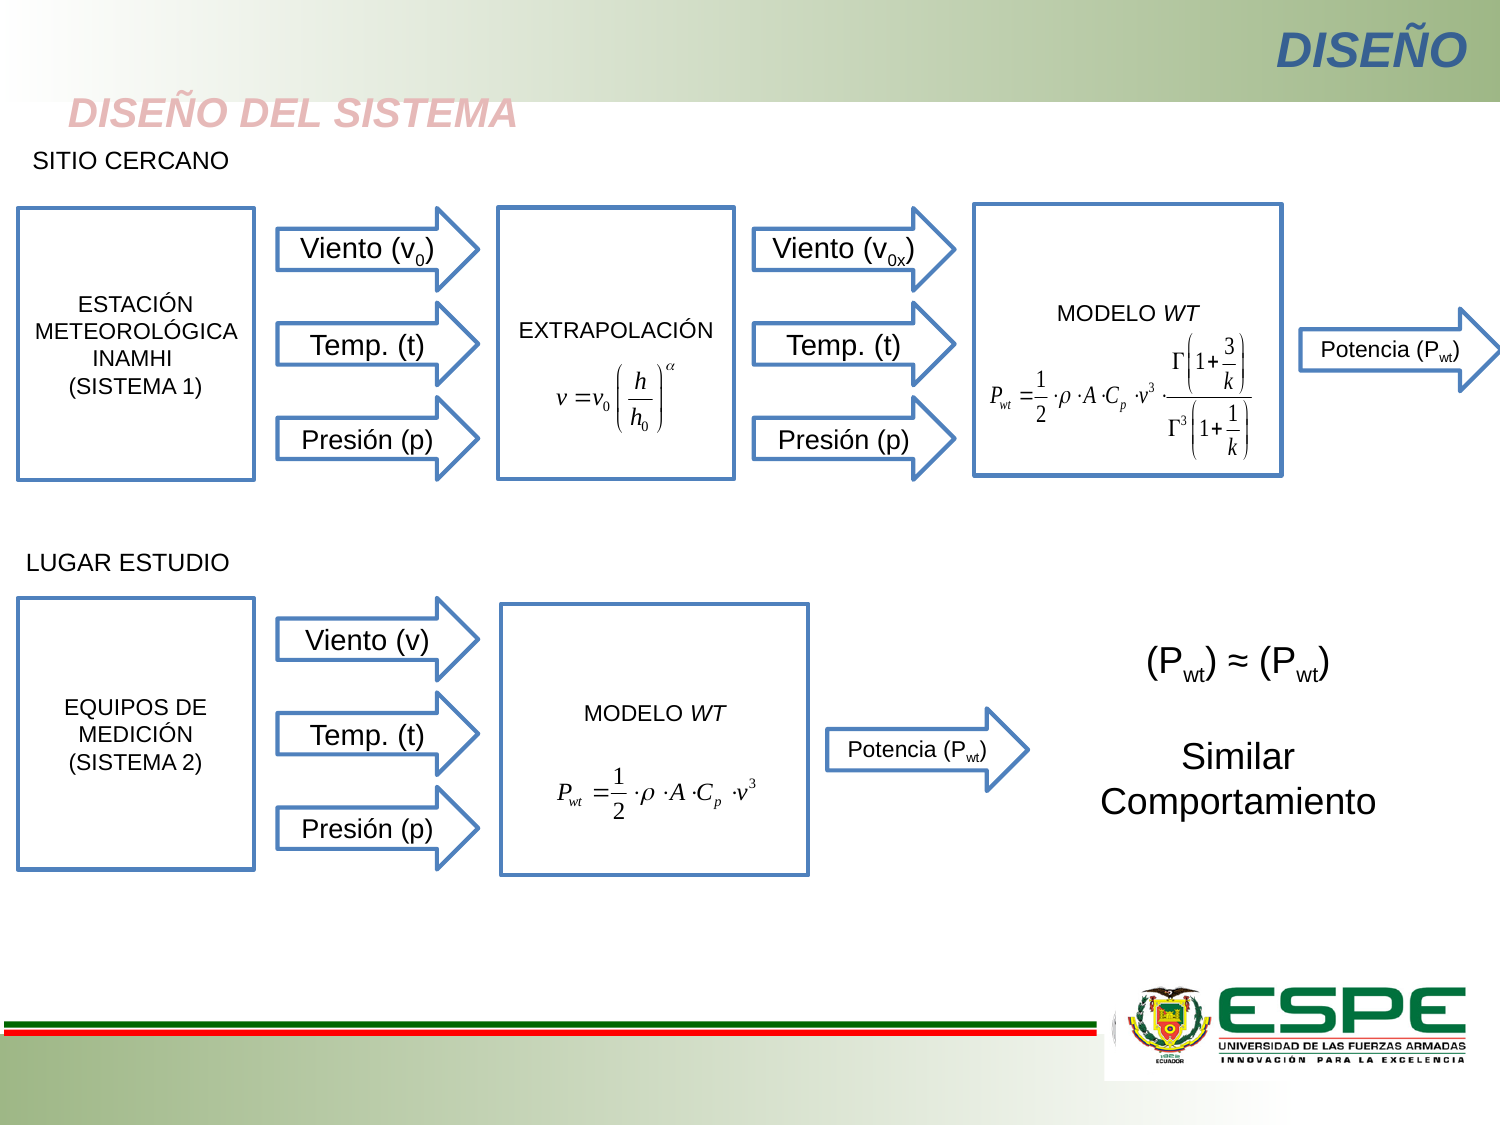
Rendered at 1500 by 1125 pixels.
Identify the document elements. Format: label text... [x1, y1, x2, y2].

text_box Presión (p) [275, 784, 481, 872]
text_box Potencia (Pwt) [825, 761, 1020, 793]
text_box DISEÑO [1021, 9, 1483, 90]
text_box (Pwt) ≈ (Pwt) Similar Comportamiento [1078, 628, 1398, 875]
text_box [552, 355, 680, 439]
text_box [552, 760, 761, 825]
text_box SITIO CERCANO [17, 137, 254, 182]
text_box Temp. (t) [275, 690, 481, 777]
text_box Presión (p) [751, 395, 957, 482]
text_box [985, 328, 1257, 467]
text_box MODELO WT [499, 602, 810, 877]
text_box Presión (p) [275, 395, 481, 482]
text_box ESTACIÓN METEOROLÓGICA INAMHI (SISTEMA 1) [16, 206, 256, 482]
text_box Viento (v) [275, 595, 481, 683]
text_box LUGAR ESTUDIO [11, 538, 248, 584]
text_box Temp. (t) [275, 300, 481, 388]
text_box Temp. (t) [751, 300, 957, 388]
text_box Viento (v0x) [751, 206, 957, 293]
text_box EQUIPOS DE MEDICIÓN (SISTEMA 2) [16, 596, 256, 872]
text_box Viento (v0) [275, 206, 481, 293]
text_box Potencia (Pwt) [1298, 306, 1500, 394]
text_box DISEÑO DEL SISTEMA [53, 78, 656, 159]
text_box Potencia (Pwt) [825, 706, 1031, 760]
text_box EXTRAPOLACIÓN [496, 205, 736, 481]
text_box MODELO WT [972, 202, 1284, 478]
picture [1104, 975, 1483, 1081]
